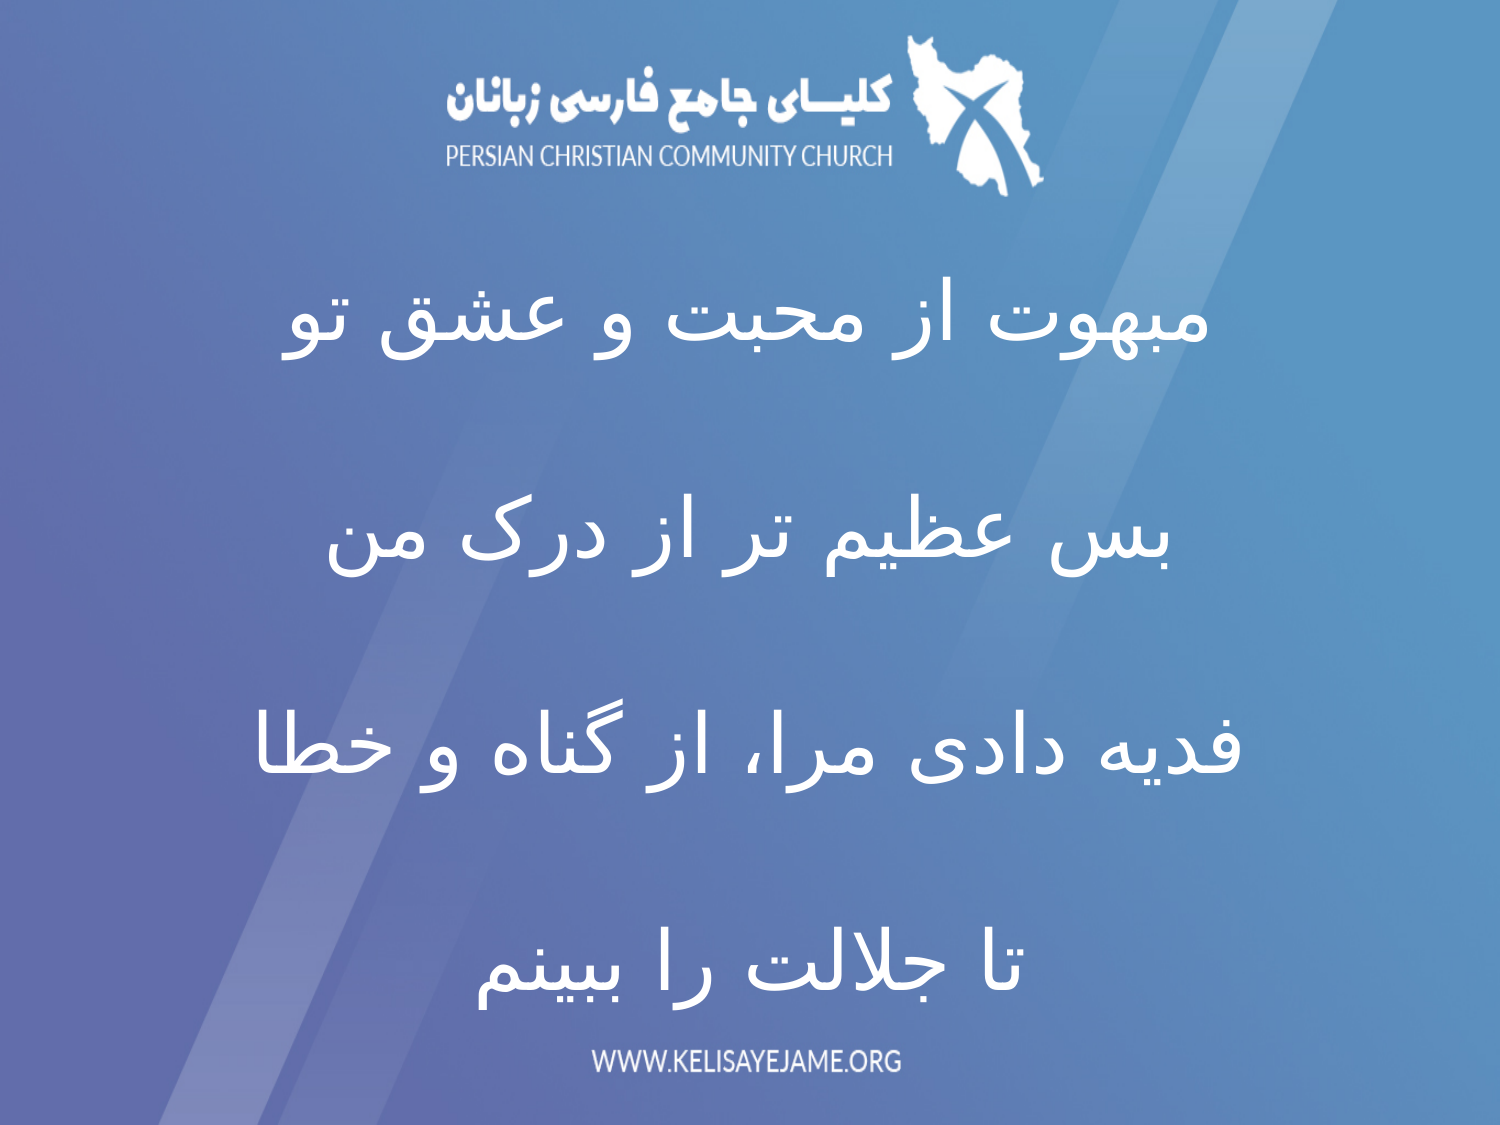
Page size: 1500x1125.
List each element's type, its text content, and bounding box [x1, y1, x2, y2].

subtitle مبهوت از محبت و عشق تو بس عظیم تر از درک من فدیه دادی مرا، از گناه و خطا تا جلالت را ببینم [0, 149, 1500, 1125]
picture [0, 0, 1500, 149]
